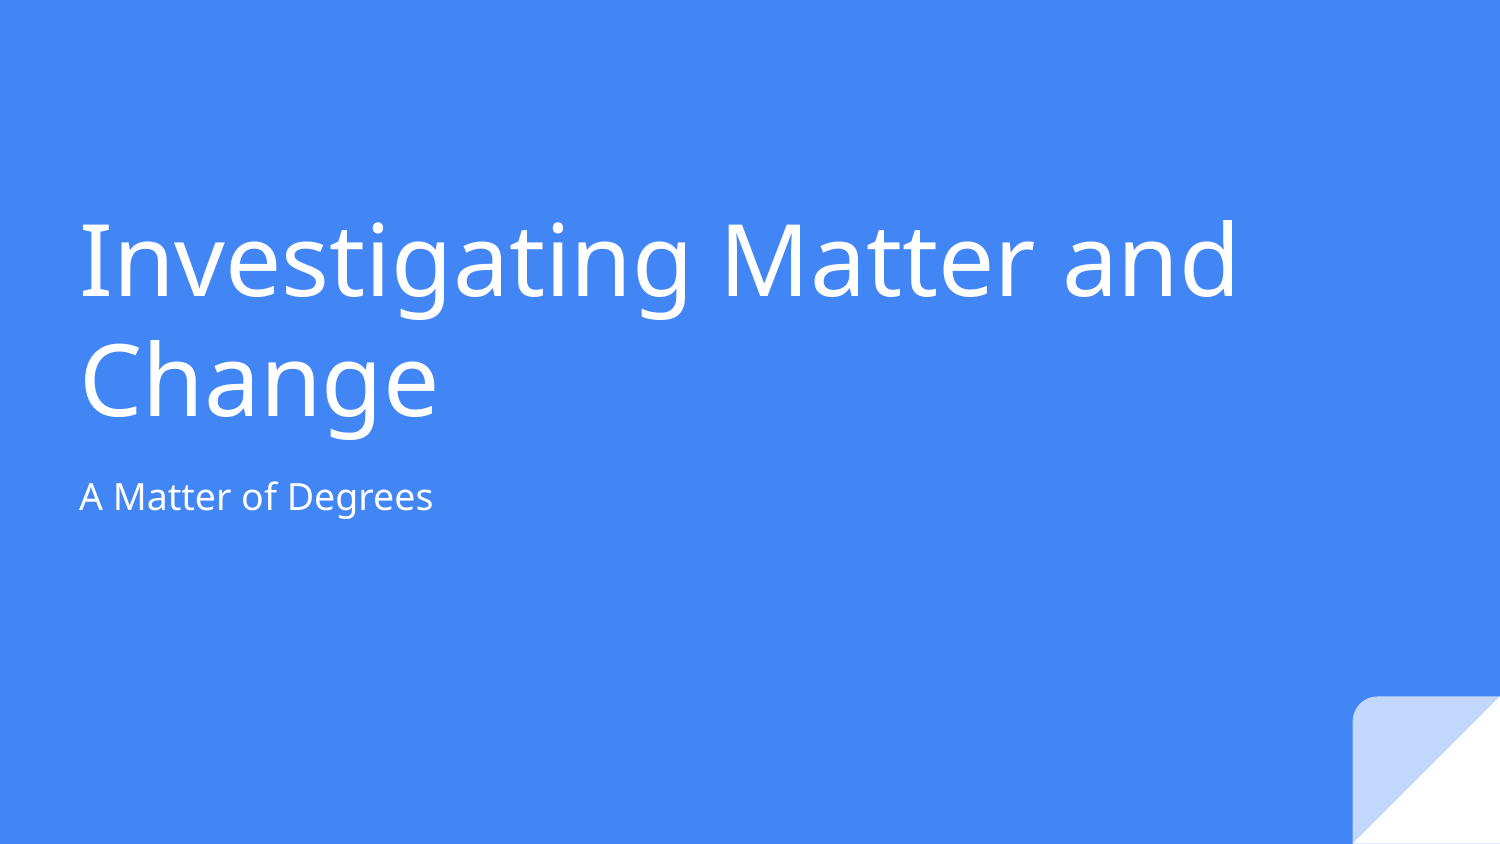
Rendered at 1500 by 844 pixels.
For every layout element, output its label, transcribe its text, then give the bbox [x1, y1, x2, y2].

title Investigating Matter and Change [64, 298, 1413, 452]
subtitle A Matter of Degrees [64, 457, 1413, 529]
